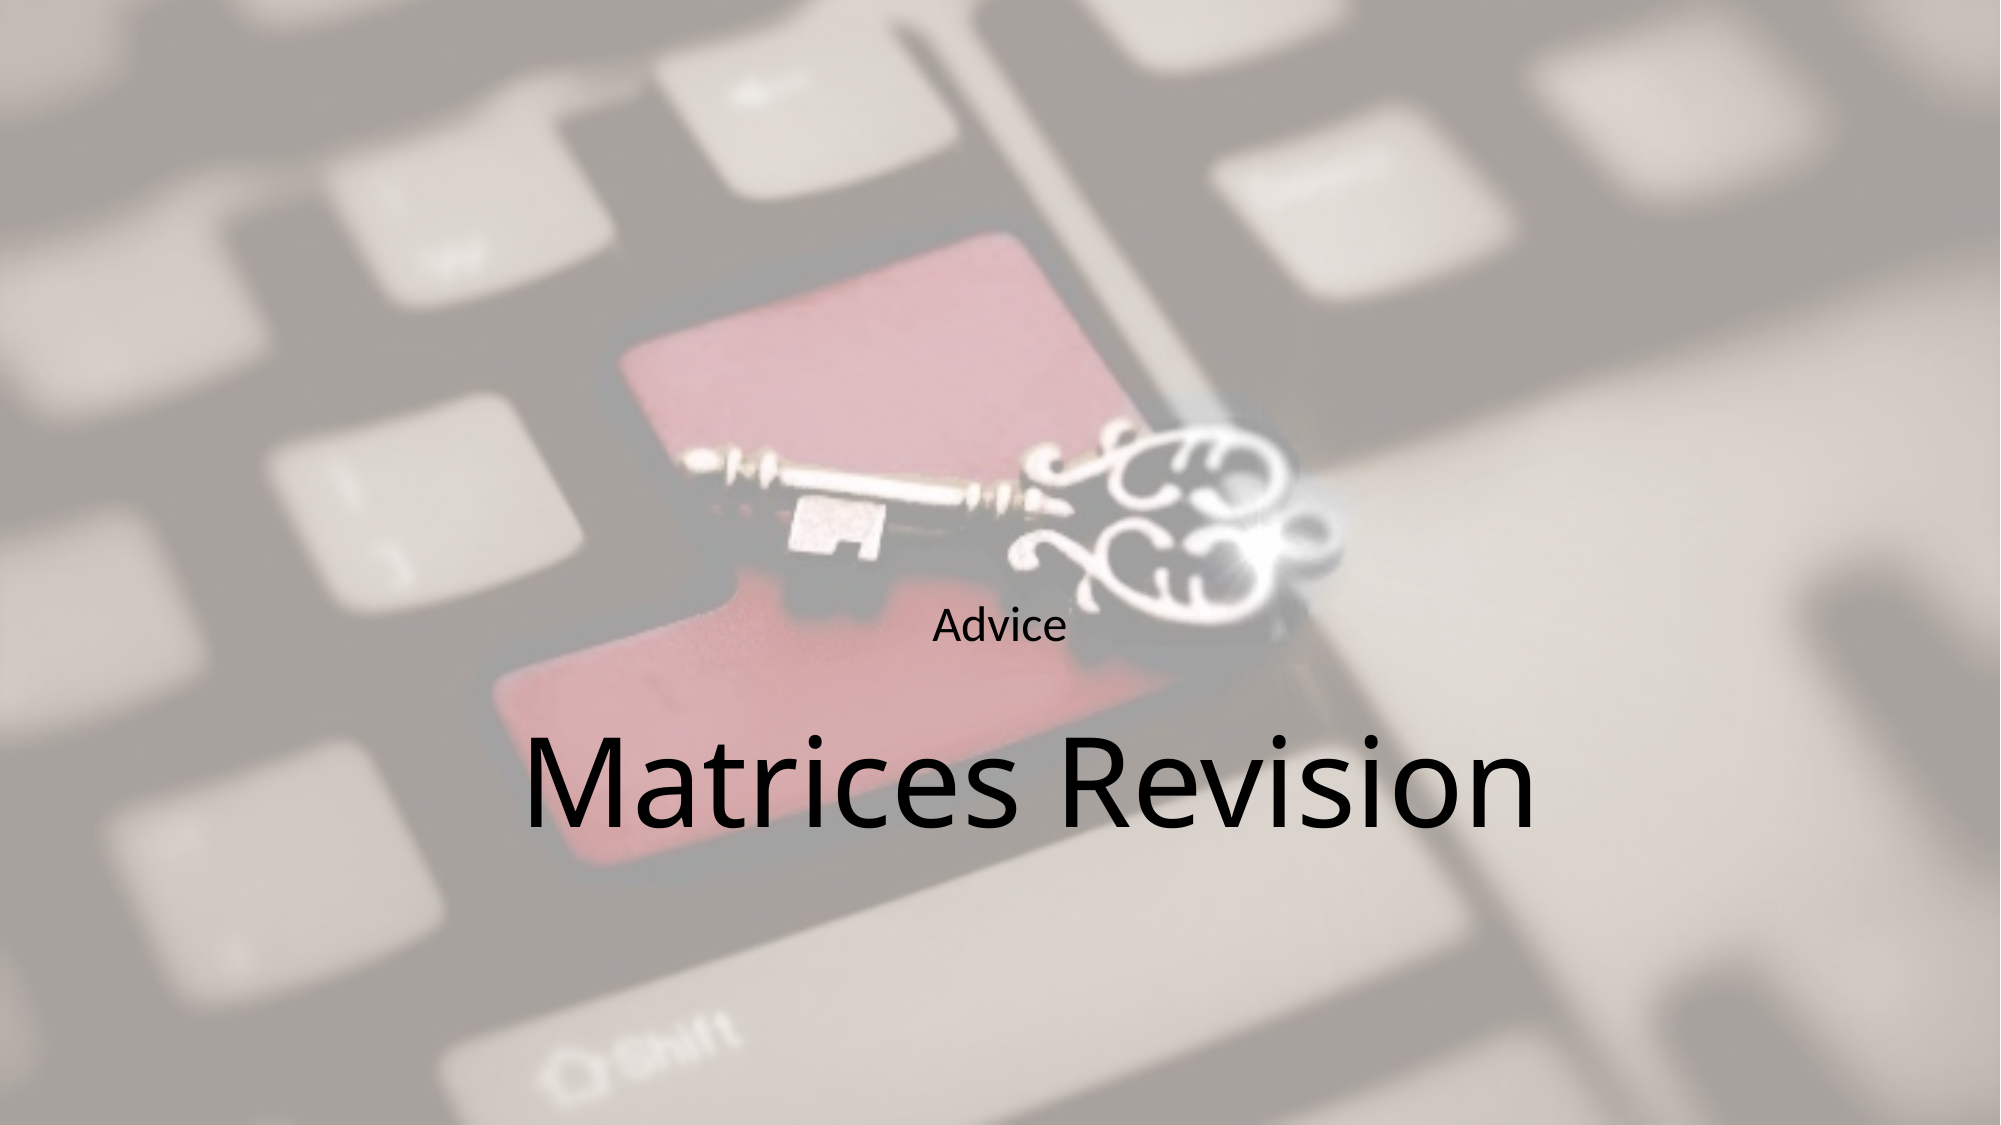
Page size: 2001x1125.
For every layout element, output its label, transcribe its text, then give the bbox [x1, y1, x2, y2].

title Matrices Revision [280, 470, 1781, 863]
subtitle Advice [249, 590, 1750, 863]
